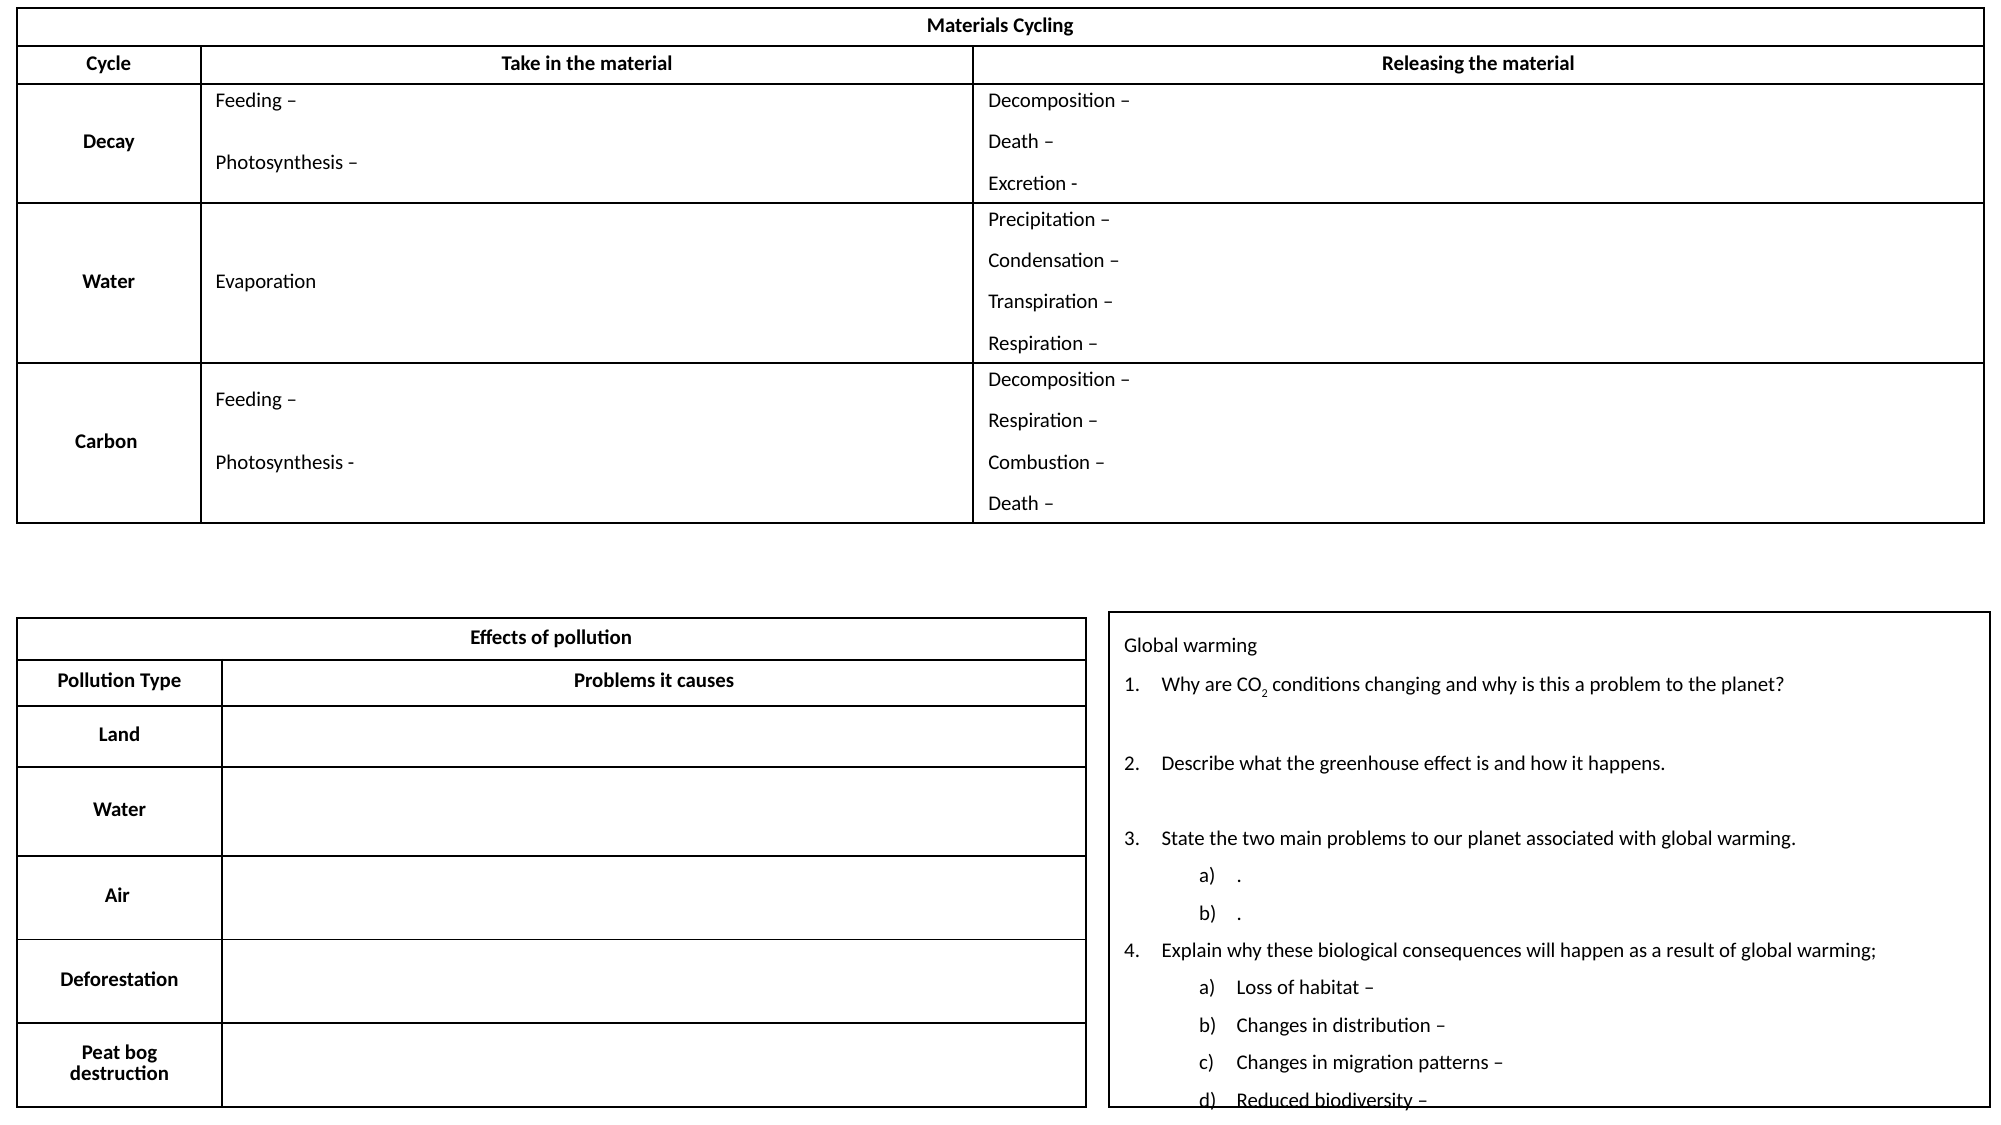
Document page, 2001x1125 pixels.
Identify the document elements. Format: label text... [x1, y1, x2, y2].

table_cell Water [18, 204, 200, 362]
table_cell [223, 1024, 1085, 1106]
table_cell [223, 768, 1085, 855]
table_cell [223, 857, 1085, 939]
table_cell Land [18, 707, 221, 766]
table_cell Releasing the material [974, 47, 1983, 83]
table_cell Precipitation – Condensation – Transpiration – Respiration – [974, 204, 1983, 362]
table_cell Carbon [18, 364, 200, 522]
table_cell Feeding – Photosynthesis – [202, 85, 972, 202]
table_cell Evaporation [202, 204, 972, 362]
text_box Global warming Why are CO2 conditions changing and why is this a problem to the planet? Describe what the greenhouse effect is and how it happens. State the two main problems to our planet associated with global warming. . . Explain why these biological consequences will happen as a result of global warming; Loss of habitat – Changes in distribution – Changes in migration patterns – Reduced biodiversity – [1109, 611, 1991, 1107]
table_cell [223, 940, 1085, 1022]
table_cell Pollution Type [18, 661, 221, 705]
table_cell Take in the material [202, 47, 972, 83]
table_header Materials Cycling [18, 9, 1983, 45]
table_cell Decomposition – Death – Excretion - [974, 85, 1983, 202]
table_cell Cycle [18, 47, 200, 83]
table_cell Water [18, 768, 221, 855]
table_header Effects of pollution [18, 619, 1085, 659]
table_cell Deforestation [18, 940, 221, 1022]
table_cell Problems it causes [223, 661, 1085, 705]
table_cell Air [18, 857, 221, 939]
table_cell [223, 707, 1085, 766]
table_cell Decomposition – Respiration – Combustion – Death – [974, 364, 1983, 522]
table_cell Feeding – Photosynthesis - [202, 364, 972, 522]
table_cell Decay [18, 85, 200, 202]
table_cell Peat bog destruction [18, 1024, 221, 1106]
